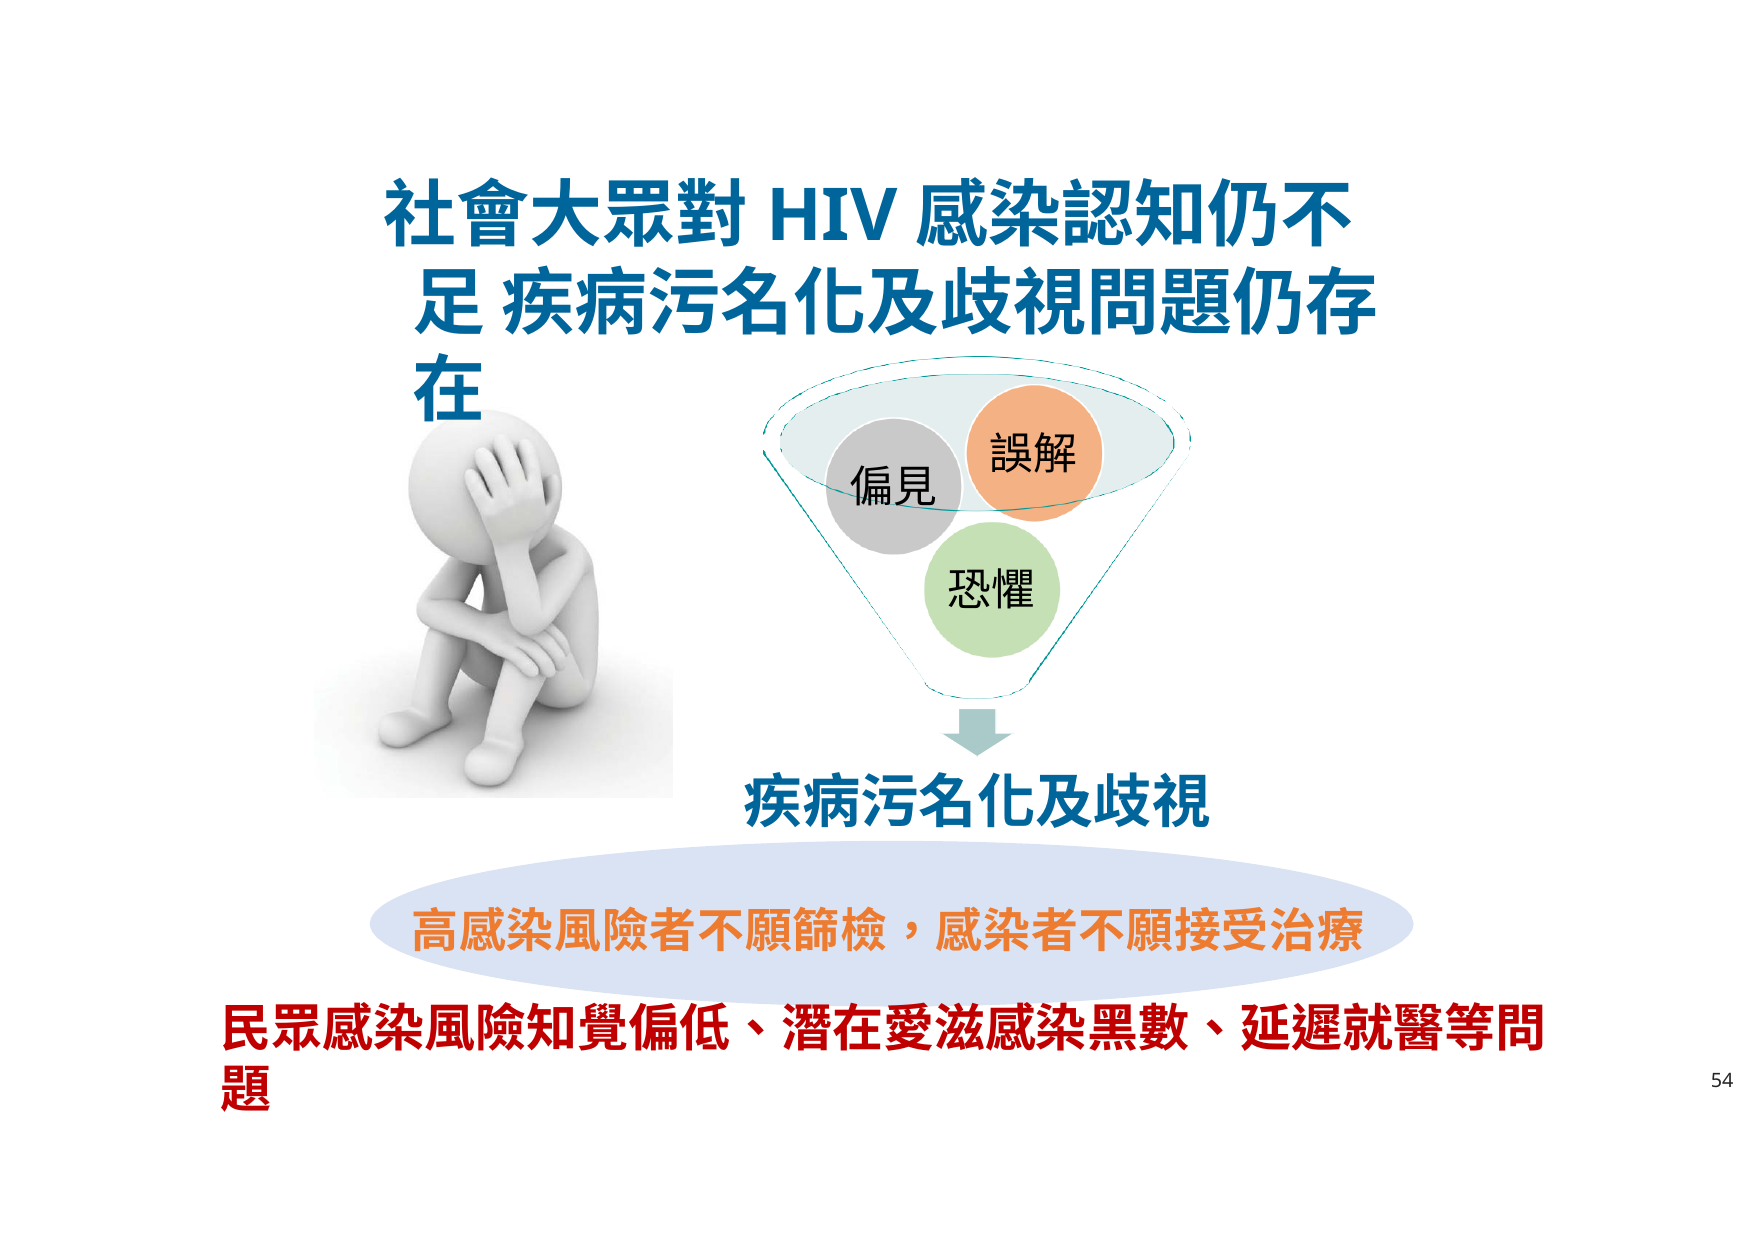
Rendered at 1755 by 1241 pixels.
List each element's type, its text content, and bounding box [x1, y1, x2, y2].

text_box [935, 709, 1019, 759]
text_box 54 [1708, 1065, 1737, 1092]
text_box 疾病污名化及歧視 高感染風險者不願篩檢，感染者不願接受治療 ⺠眾感染風險知覺偏低、潛在愛滋感染黑數、延遲就醫等問題 [218, 762, 1603, 1118]
picture [314, 407, 673, 798]
title 社會大眾對HIV感染認知仍不足 疾病污名化及歧視問題仍存在 [381, 165, 1393, 431]
picture [762, 356, 1191, 700]
